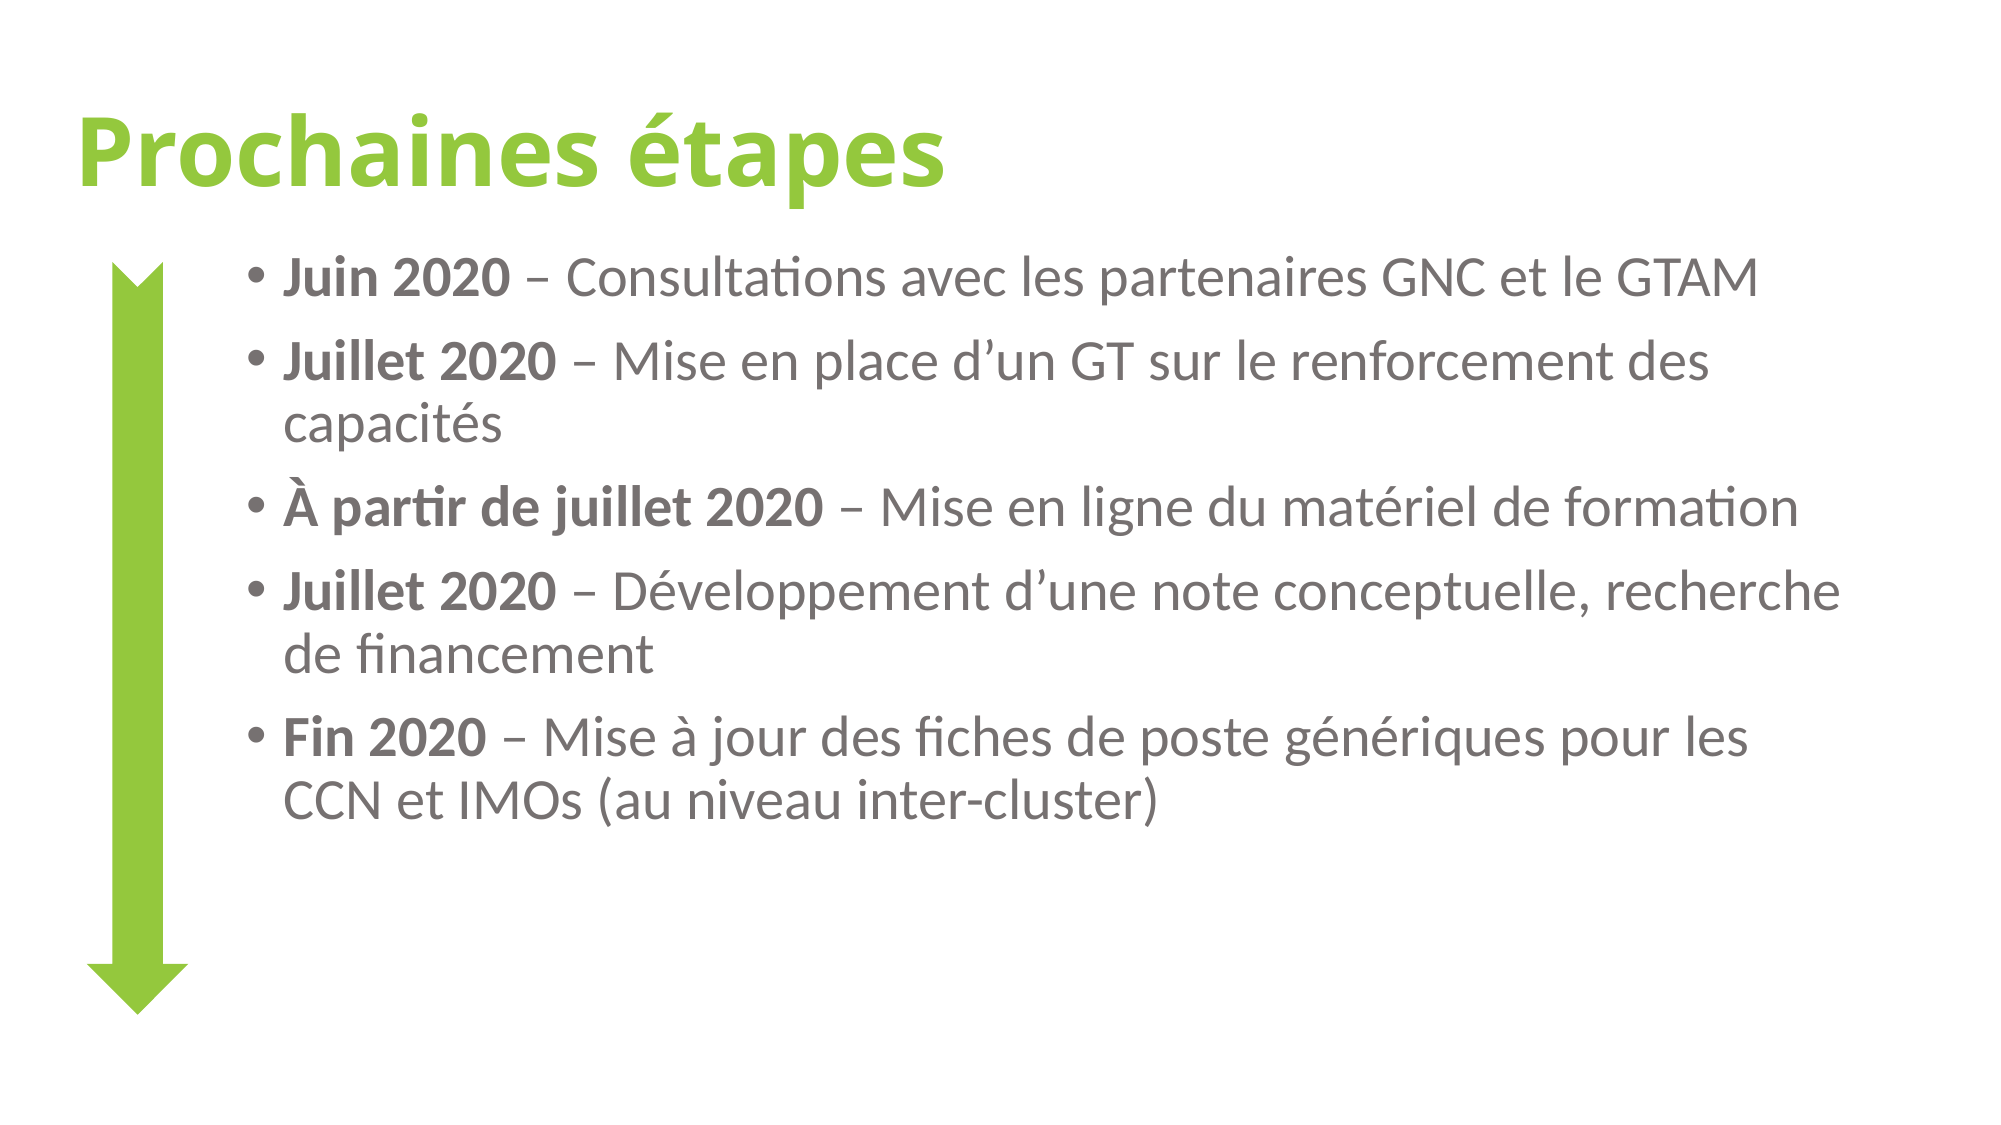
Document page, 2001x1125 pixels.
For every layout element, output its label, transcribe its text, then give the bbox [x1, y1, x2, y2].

text_box [86, 262, 189, 1015]
title Prochaines étapes [59, 47, 1785, 265]
list Juin 2020 – Consultations avec les partenaires GNC et le GTAM Juillet 2020 – Mise en place d’un GT sur le renforcement des capacités À partir de juillet 2020 – Mise en ligne du matériel de formation Juillet 2020 – Développement d’une note conceptuelle, recherche de financement Fin 2020 – Mise à jour des fiches de poste génériques pour les CCN et IMOs (au niveau inter-cluster) [231, 238, 1863, 1066]
